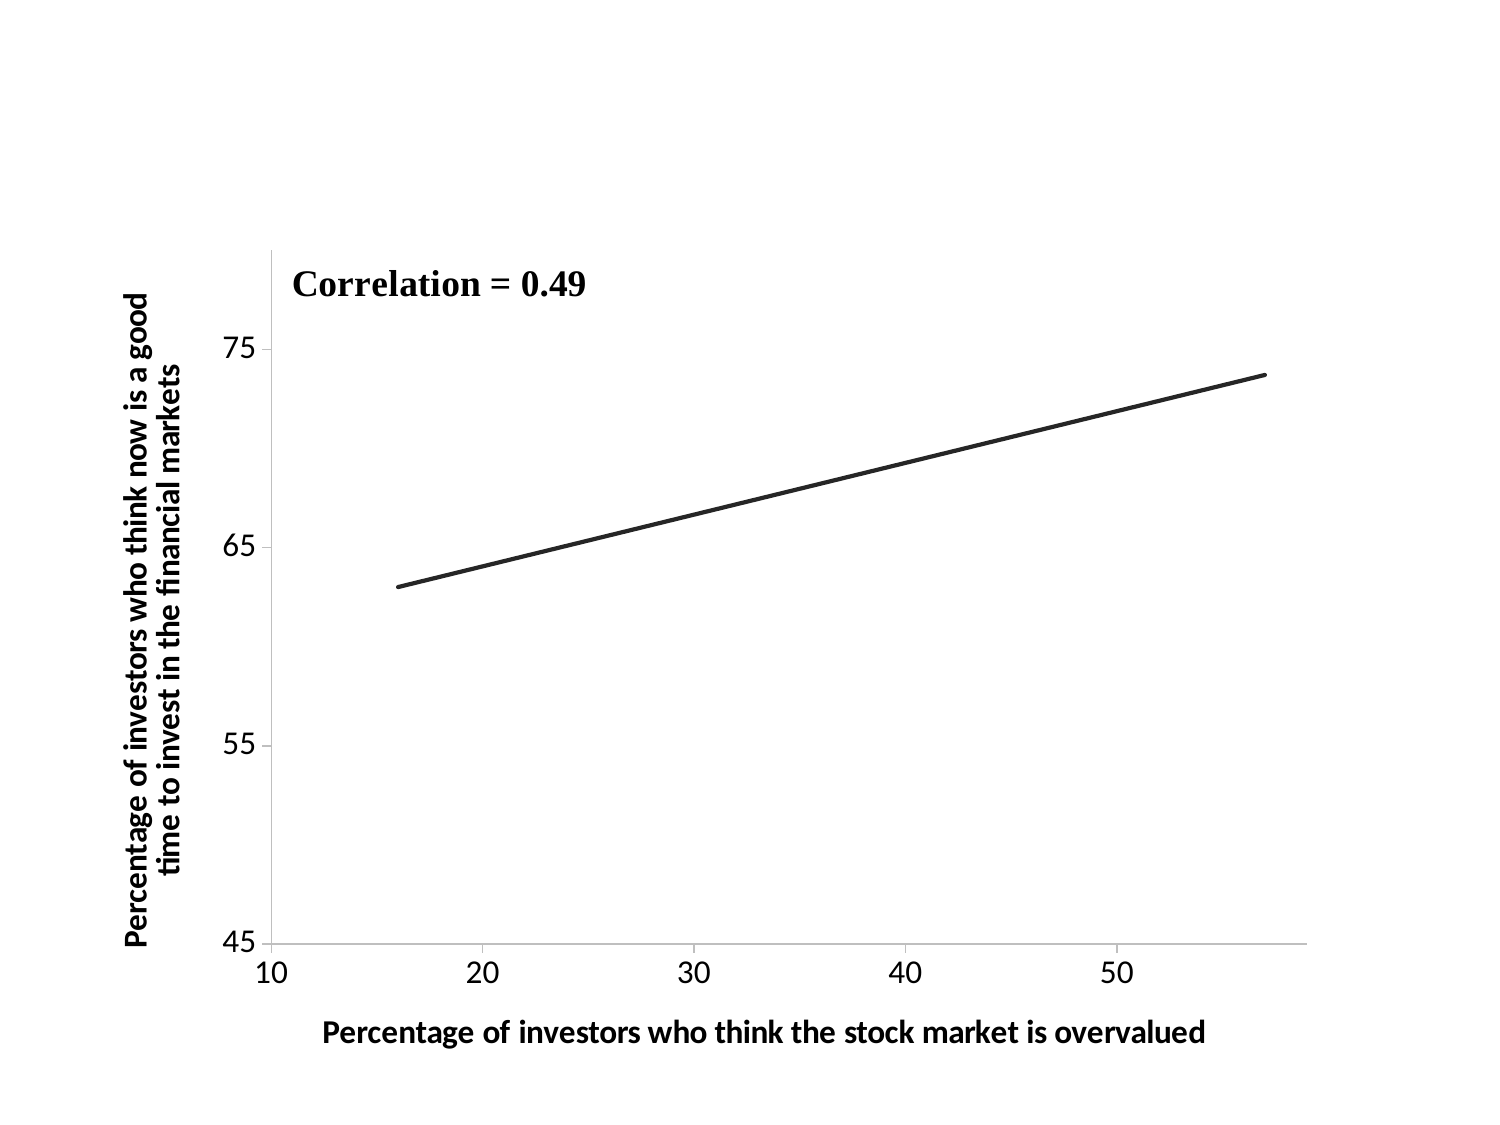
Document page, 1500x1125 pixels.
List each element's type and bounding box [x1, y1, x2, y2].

chart [84, 232, 1333, 1088]
